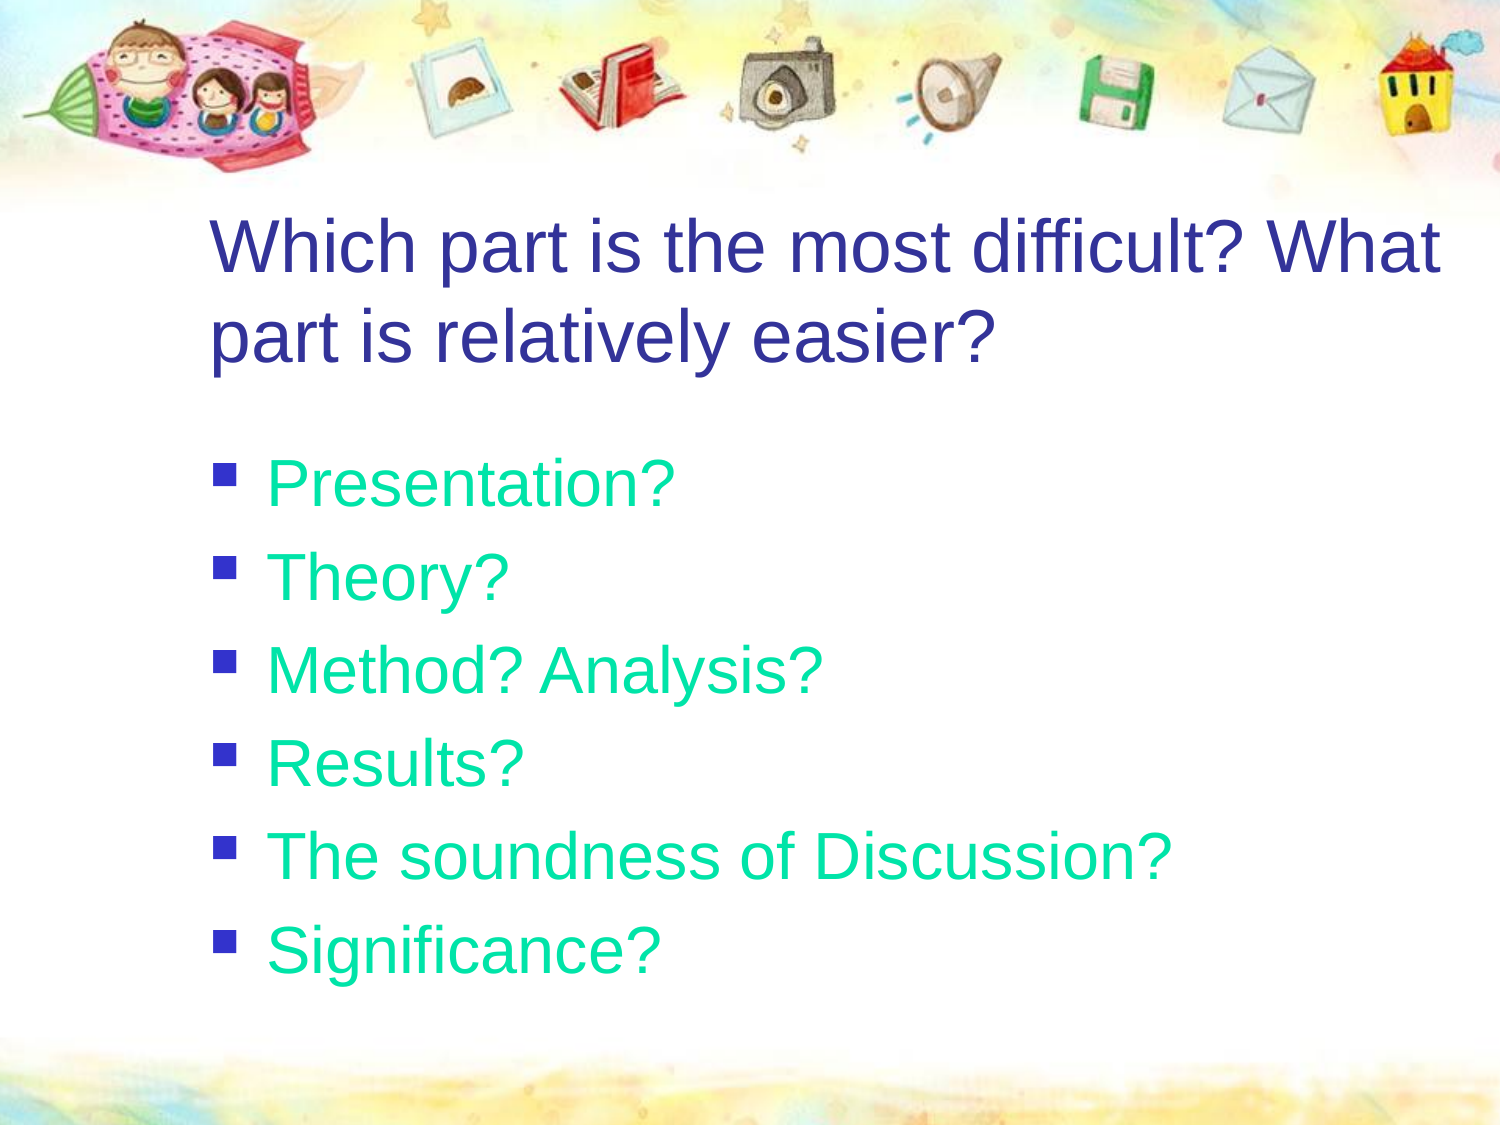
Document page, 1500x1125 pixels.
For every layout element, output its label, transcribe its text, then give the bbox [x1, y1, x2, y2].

title Which part is the most difficult? What part is relatively easier? [194, 196, 1474, 386]
list Presentation? Theory? Method? Analysis? Results? The soundness of Discussion? Significance? [194, 432, 1470, 1095]
picture [0, 0, 1500, 1125]
